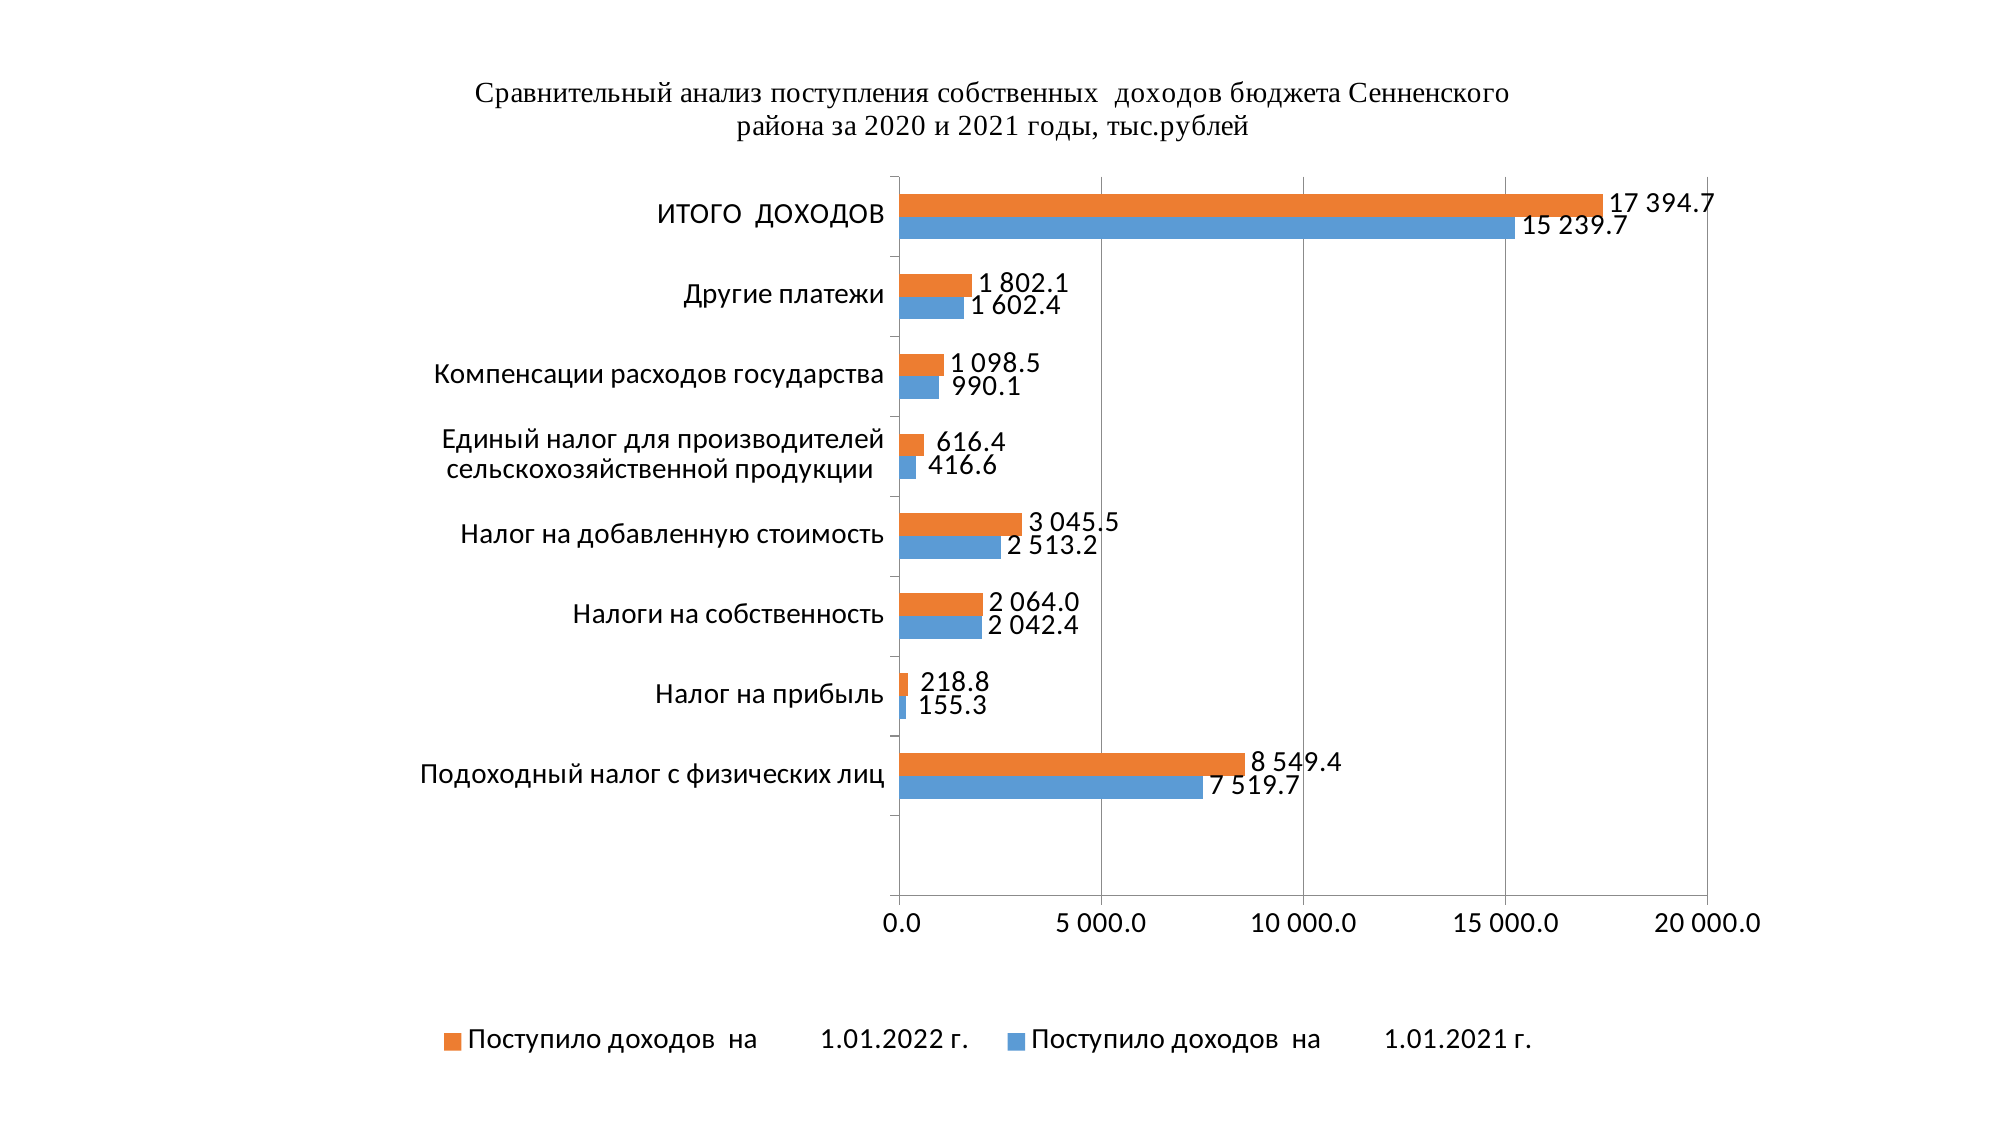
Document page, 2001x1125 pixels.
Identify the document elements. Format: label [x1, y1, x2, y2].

chart [238, 62, 1762, 1063]
